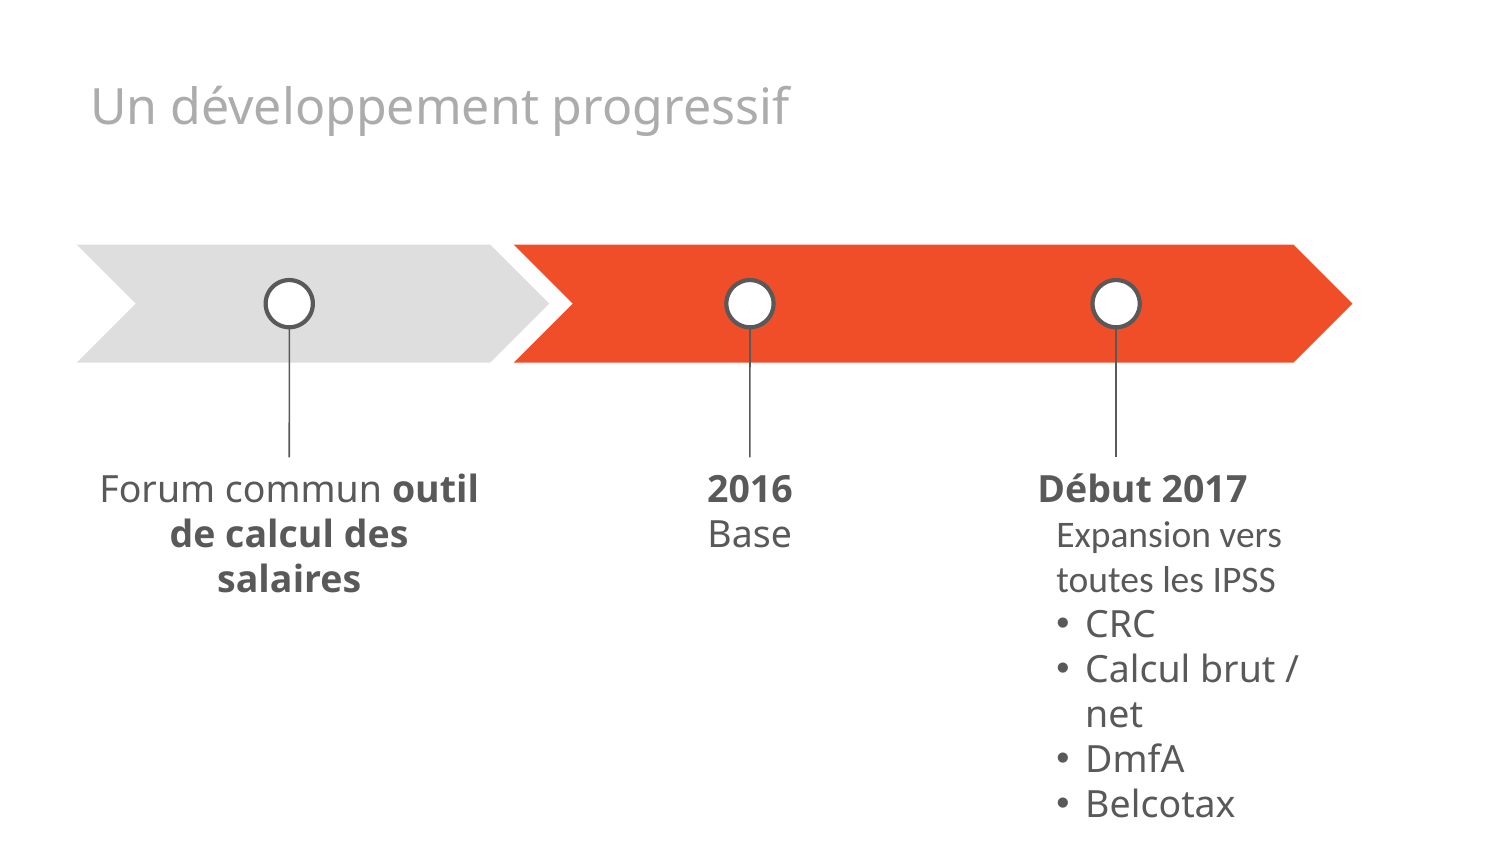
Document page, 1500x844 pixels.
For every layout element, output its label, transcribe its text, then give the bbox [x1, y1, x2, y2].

text_box Forum commun outil de calcul des salaires [82, 457, 497, 652]
text_box [263, 277, 315, 330]
title Un développement progressif [75, 33, 1425, 175]
text_box [724, 277, 776, 330]
text_box Début 2017 Expansion vers toutes les IPSS CRC Calcul brut / net DmfA Belcotax [908, 457, 1376, 844]
text_box 2016 Base [542, 457, 908, 562]
text_box [1090, 277, 1142, 330]
text_box [74, 242, 552, 365]
text_box [511, 242, 1355, 365]
